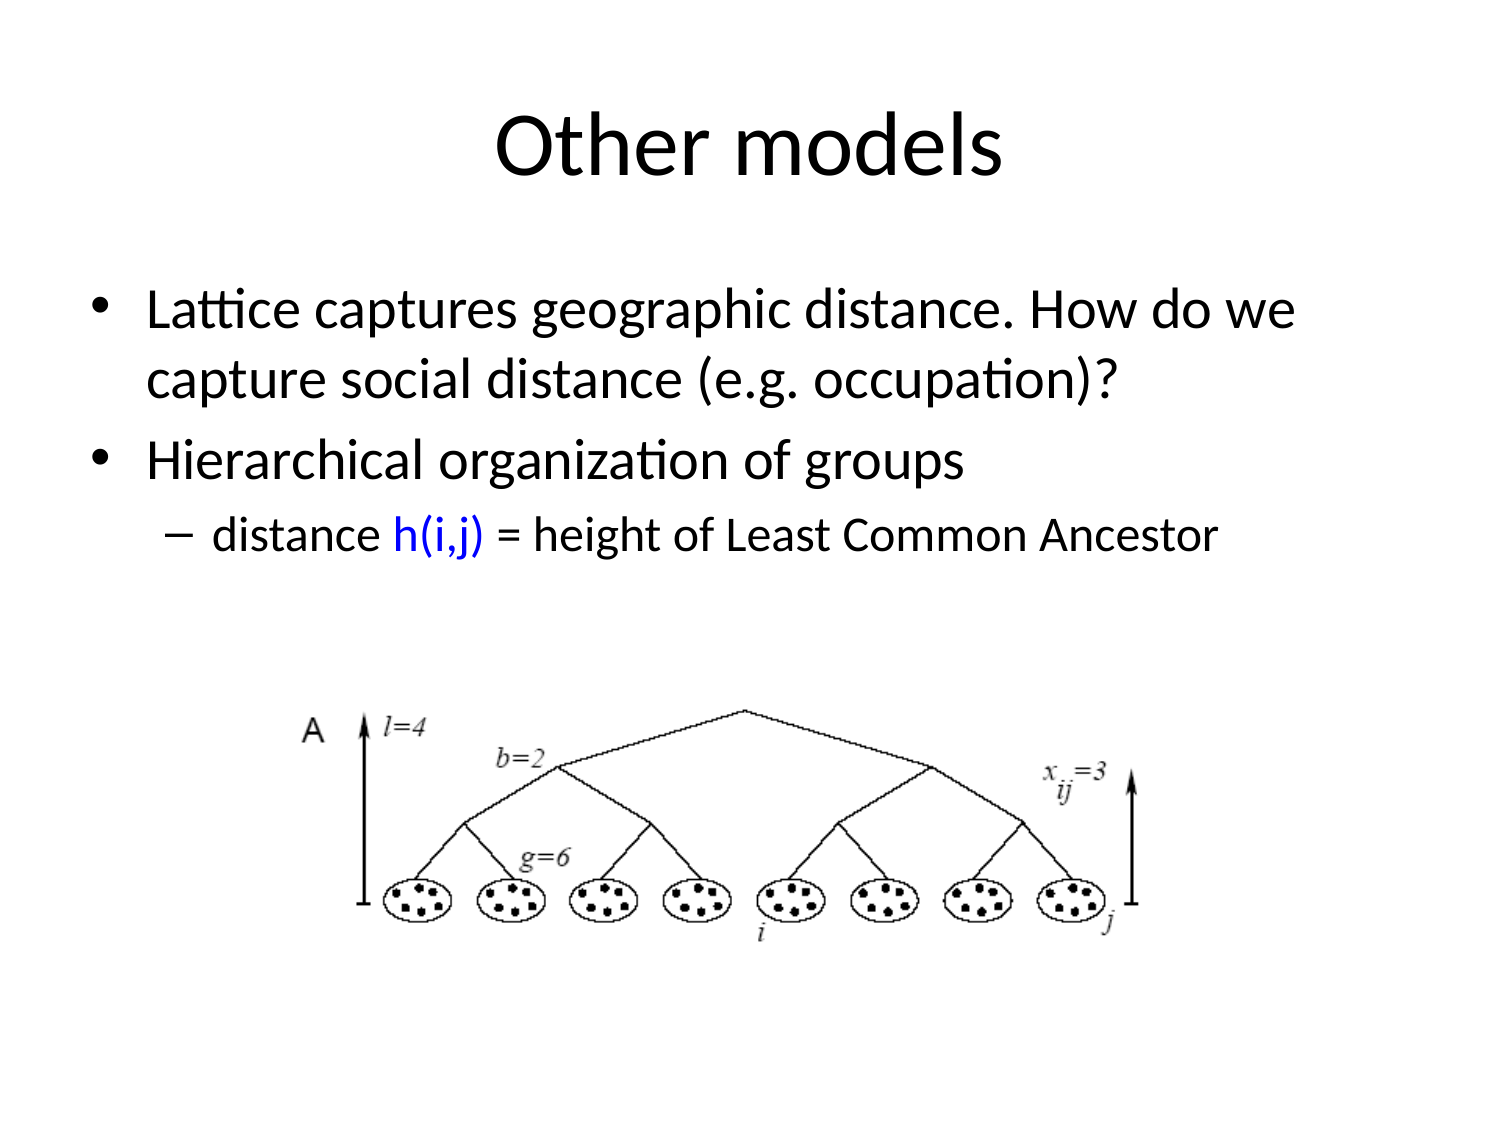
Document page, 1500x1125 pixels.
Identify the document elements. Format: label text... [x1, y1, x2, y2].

list Lattice captures geographic distance. How do we capture social distance (e.g. occupation)? Hierarchical organization of groups distance h(i,j) = height of Least Common Ancestor [75, 262, 1425, 1005]
picture [277, 677, 1238, 973]
title Other models [75, 45, 1425, 233]
